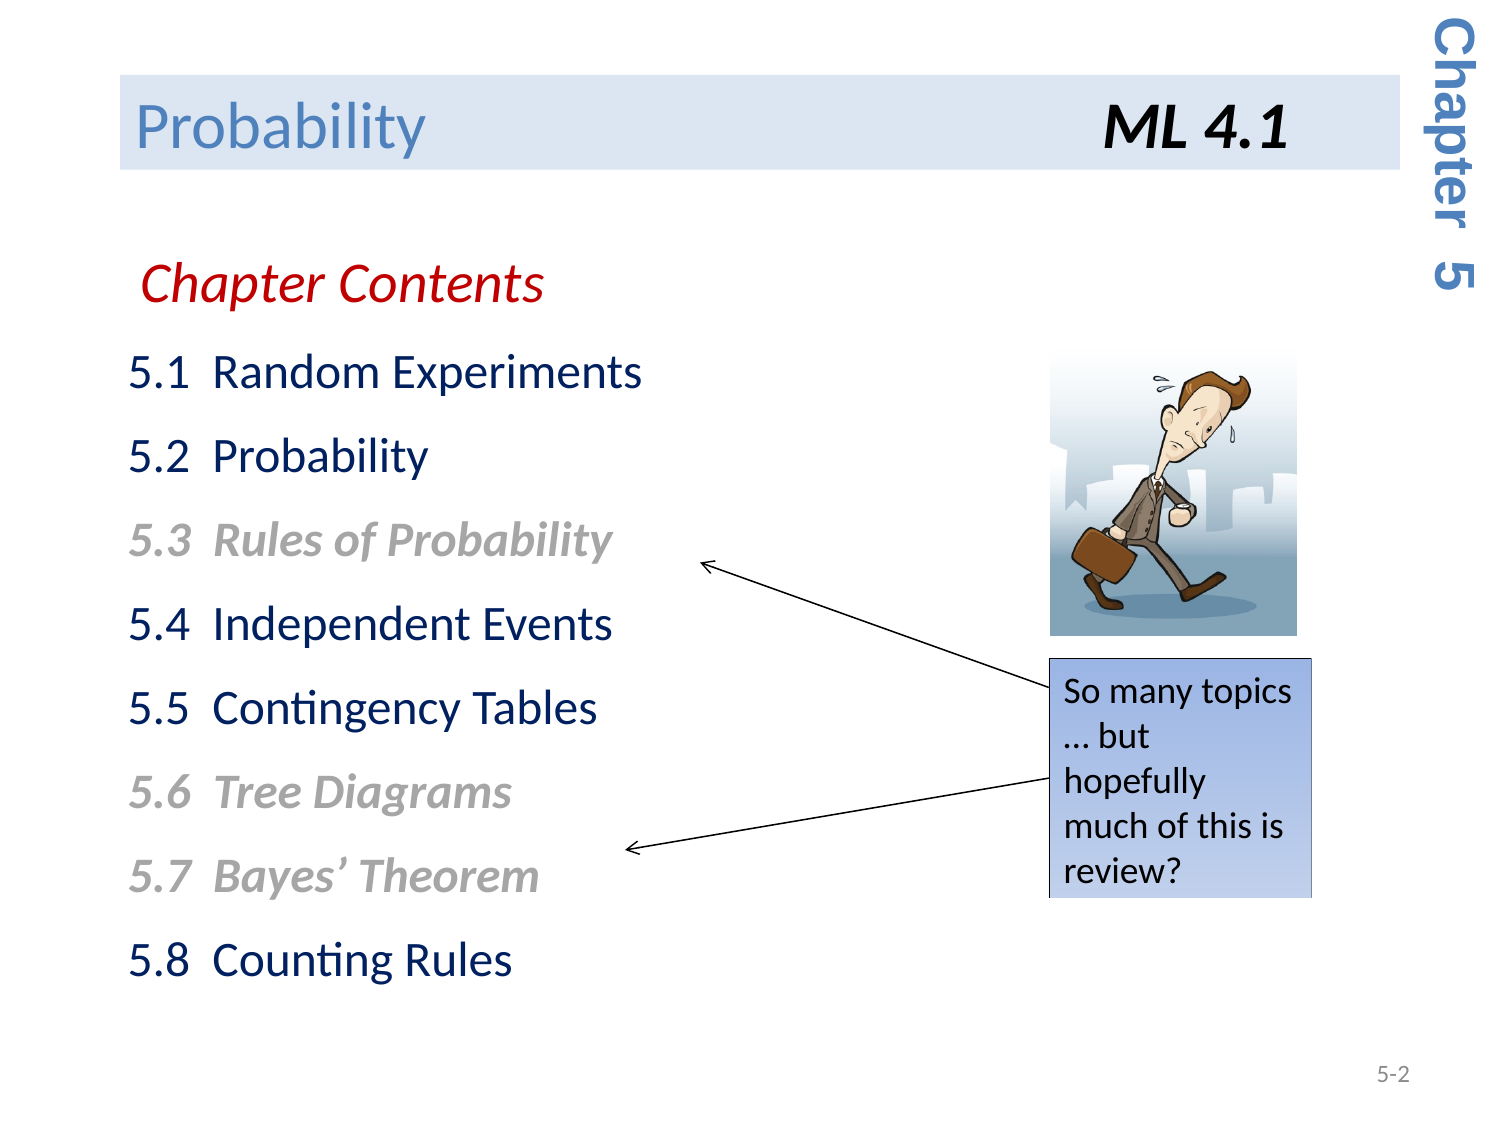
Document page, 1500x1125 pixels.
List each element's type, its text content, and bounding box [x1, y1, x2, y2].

subtitle Chapter Contents 5.1 Random Experiments 5.2 Probability 5.3 Rules of Probability 5.4 Independent Events 5.5 Contingency Tables 5.6 Tree Diagrams 5.7 Bayes’ Theorem 5.8 Counting Rules [112, 237, 1363, 1000]
picture [1049, 305, 1298, 636]
text_box Chapter 5 [1415, 0, 1500, 375]
slide_number 5-2 [1074, 1042, 1425, 1103]
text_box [624, 779, 1050, 851]
text_box Probability ML 4.1 [120, 74, 1400, 170]
text_box So many topics … but hopefully much of this is review? [1048, 658, 1312, 898]
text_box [699, 562, 1050, 688]
